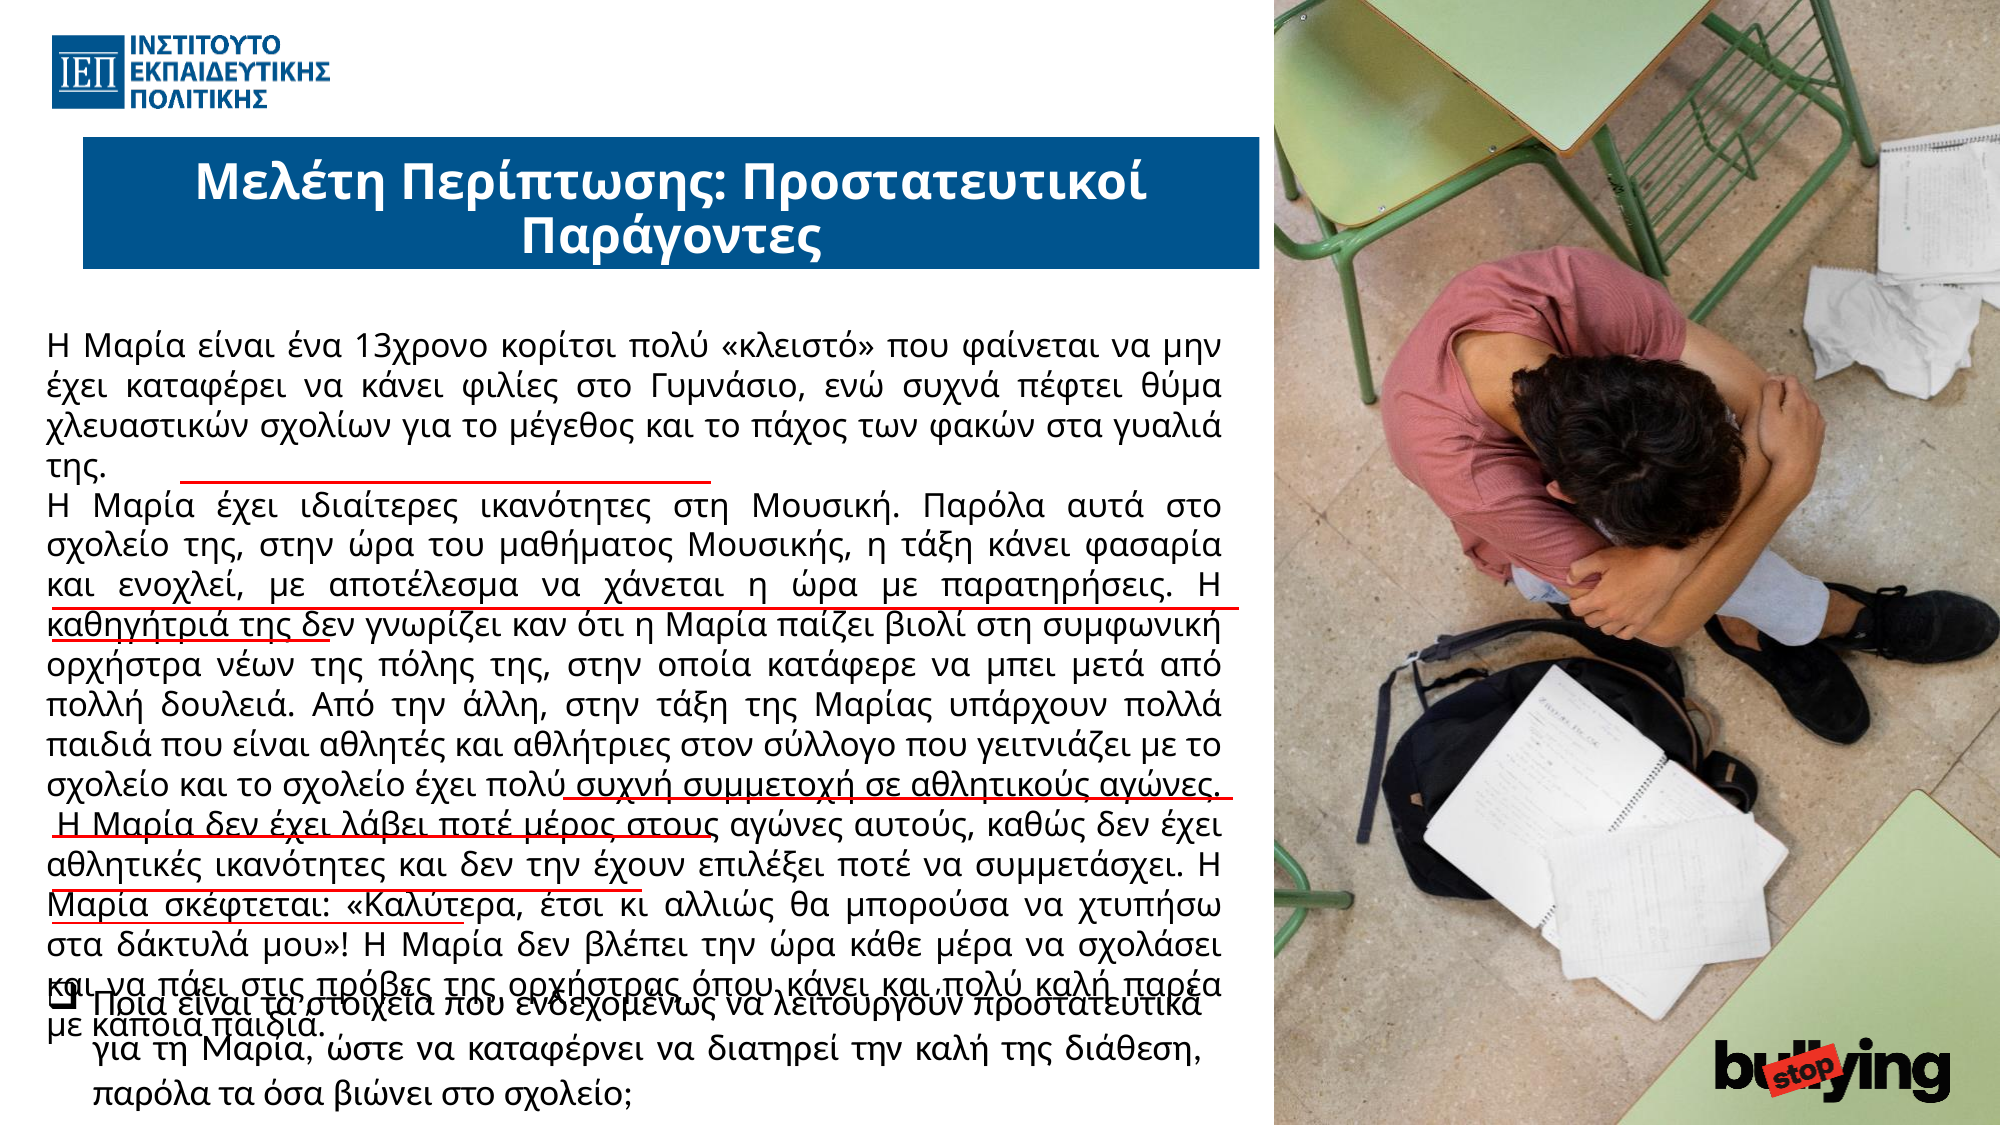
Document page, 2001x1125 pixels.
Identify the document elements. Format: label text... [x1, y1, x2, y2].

text_box Η Μαρία είναι ένα 13χρονο κορίτσι πολύ «κλειστό» που φαίνεται να μην έχει καταφέρει να κάνει φιλίες στο Γυμνάσιο, ενώ συχνά πέφτει θύμα χλευαστικών σχολίων για το μέγεθος και το πάχος των φακών στα γυαλιά της. Η Μαρία έχει ιδιαίτερες ικανότητες στη Μουσική. Παρόλα αυτά στο σχολείο της, στην ώρα του μαθήματος Μουσικής, η τάξη κάνει φασαρία και ενοχλεί, με αποτέλεσμα να χάνεται η ώρα με παρατηρήσεις. Η καθηγήτριά της δεν γνωρίζει καν ότι η Μαρία παίζει βιολί στη συμφωνική ορχήστρα νέων της πόλης της, στην οποία κατάφερε να μπει μετά από πολλή δουλειά. Από την άλλη, στην τάξη της Μαρίας υπάρχουν πολλά παιδιά που είναι αθλητές και αθλήτριες στον σύλλογο που γειτνιάζει με το σχολείο και το σχολείο έχει πολύ συχνή συμμετοχή σε αθλητικούς αγώνες. Η Μαρία δεν έχει λάβει ποτέ μέρος στους αγώνες αυτούς, καθώς δεν έχει αθλητικές ικανότητες και δεν την έχουν επιλέξει ποτέ να συμμετάσχει. Η Μαρία σκέφτεται: «Καλύτερα, έτσι κι αλλιώς θα μπορούσα να χτυπήσω στα δάκτυλά μου»! Η Μαρία δεν βλέπει την ώρα κάθε μέρα να σχολάσει και να πάει στις πρόβες της ορχήστρας όπου κάνει και πολύ καλή παρέα με κάποια παιδιά. [31, 271, 1239, 1125]
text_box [83, 137, 1260, 269]
text_box Ποια είναι τα στοιχεία που ενδεχομένως να λειτουργούν προστατευτικά για τη Μαρία, ώστε να καταφέρνει να διατηρεί την καλή της διάθεση, παρόλα τα όσα βιώνει στο σχολείο; [31, 971, 1218, 1125]
picture [51, 35, 330, 109]
picture [1274, 0, 2000, 1125]
